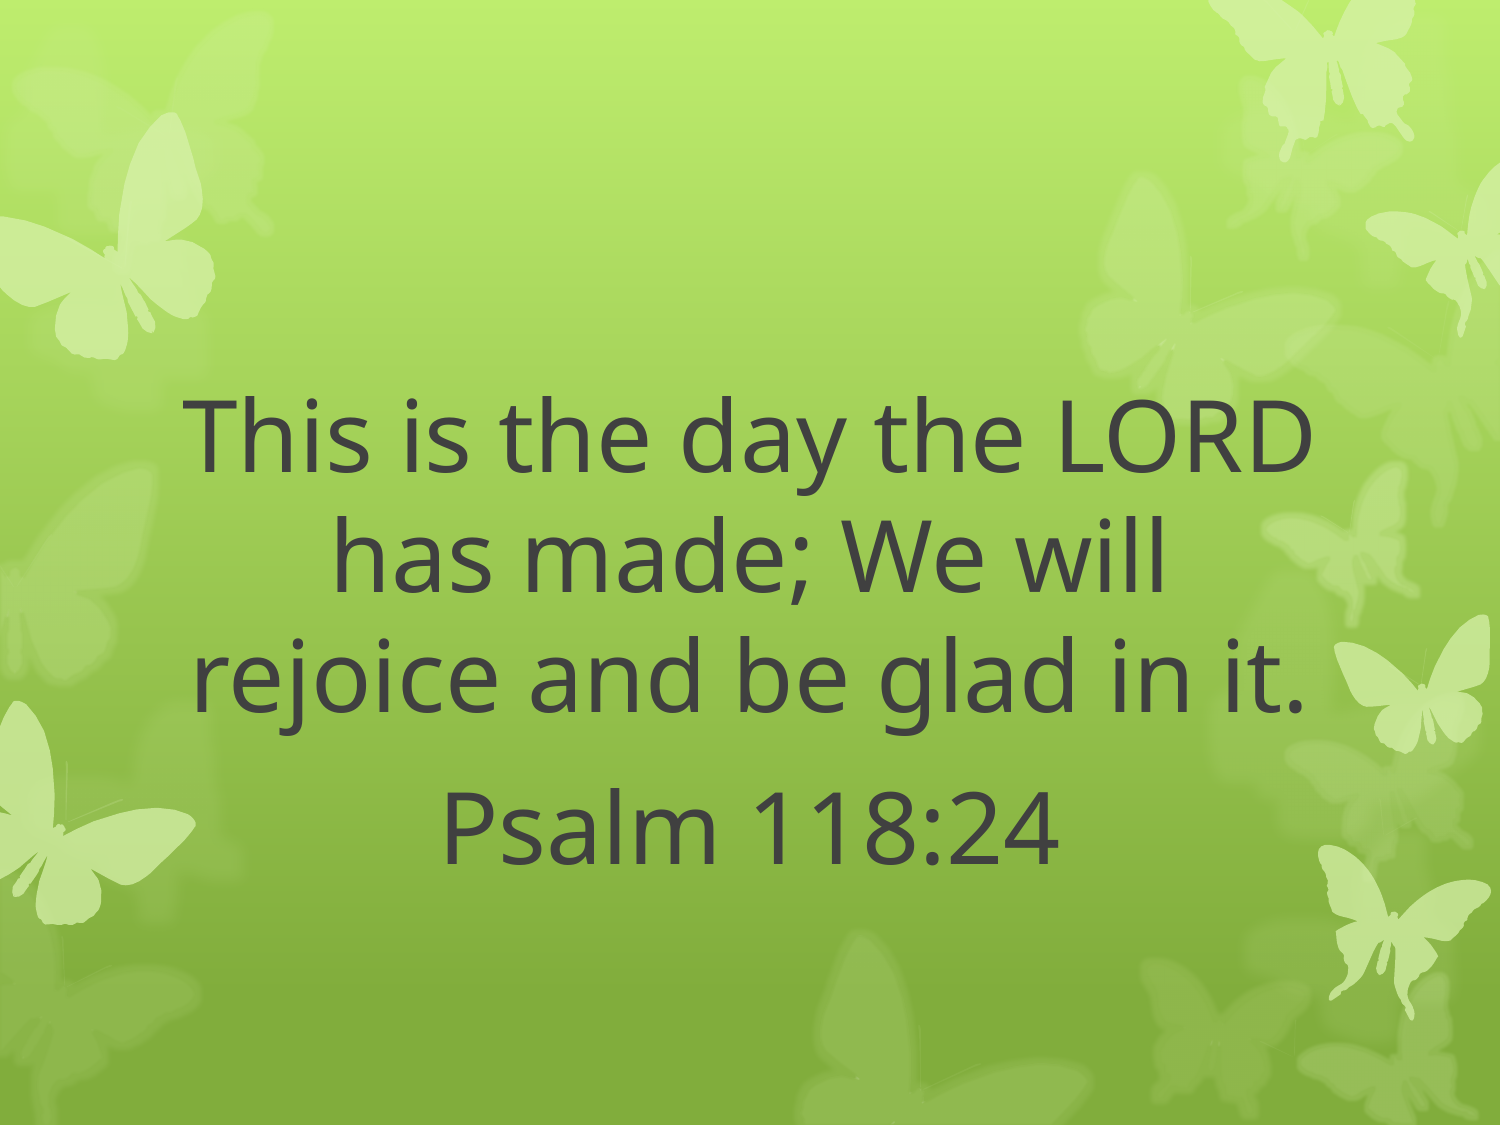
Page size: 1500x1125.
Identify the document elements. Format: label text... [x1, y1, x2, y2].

list This is the day the LORD has made; We will rejoice and be glad in it. Psalm 118:24 [165, 296, 1335, 962]
